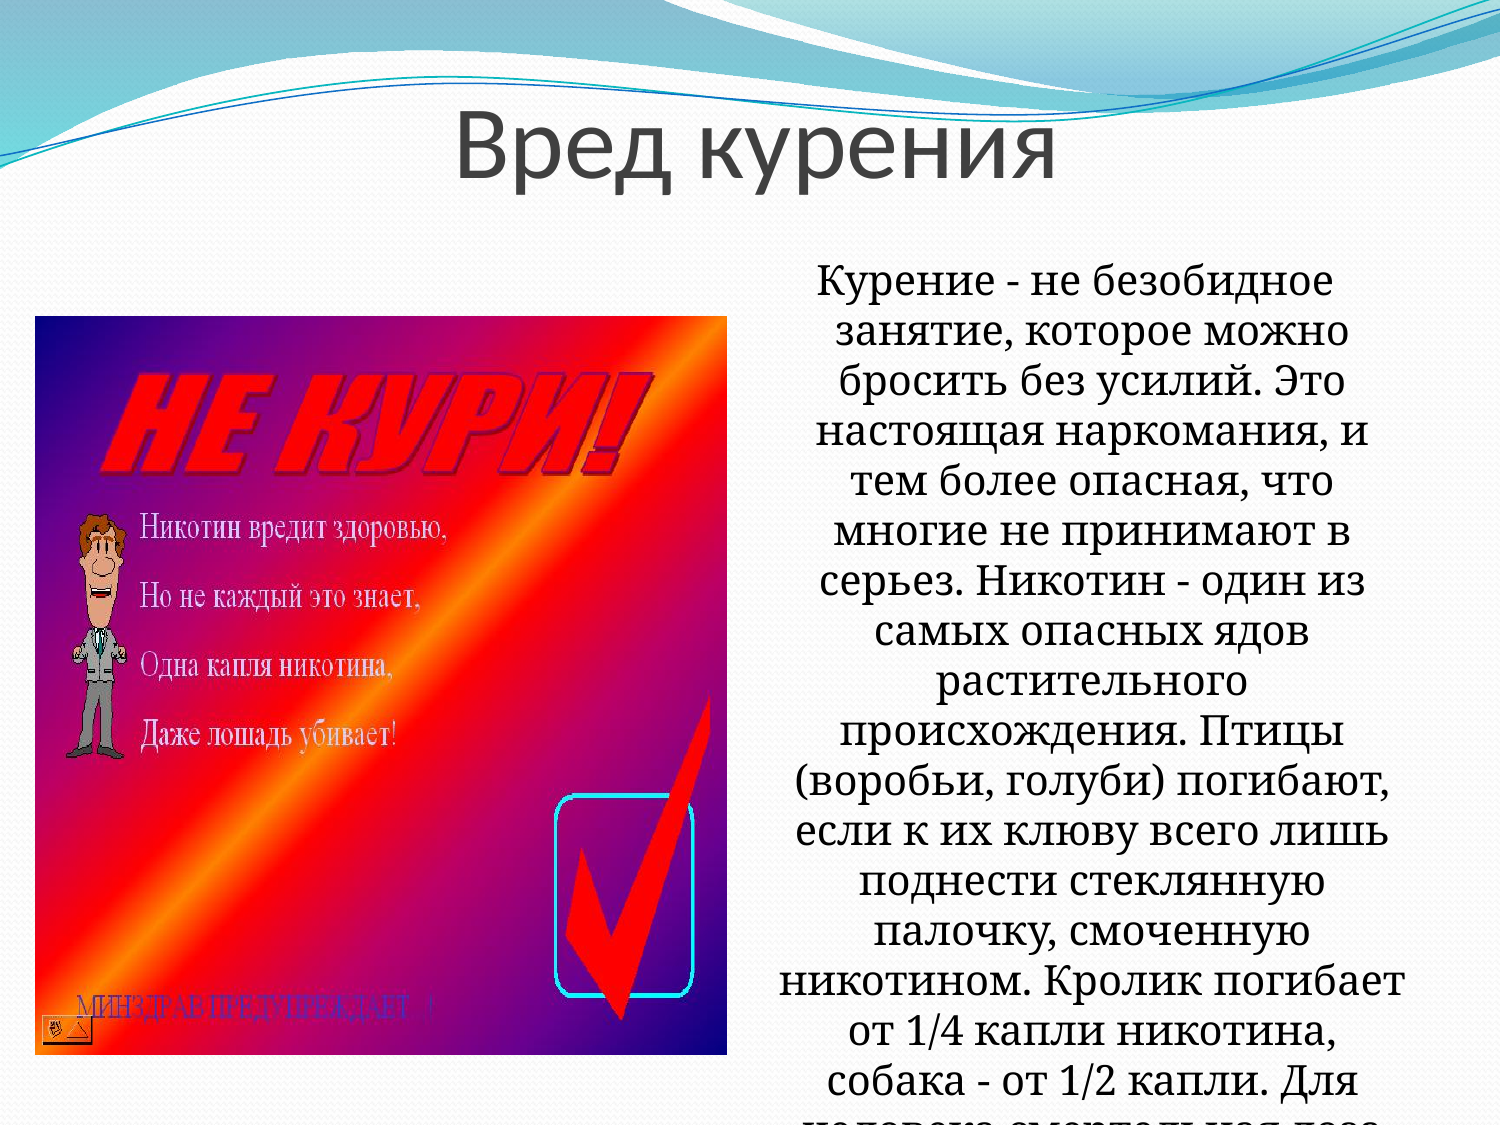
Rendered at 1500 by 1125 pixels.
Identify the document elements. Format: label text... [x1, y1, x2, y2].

title Вред курения [82, 58, 1432, 200]
picture [34, 316, 727, 1055]
list Курение - не безобидное занятие, которое можно бросить без усилий. Это настоящая наркомания, и тем более опасная, что многие не принимают в серьез. Никотин - один из самых опасных ядов растительного происхождения. Птицы (воробьи, голуби) погибают, если к их клюву всего лишь поднести стеклянную палочку, смоченную никотином. Кролик погибает от 1/4 капли никотина, собака - от 1/2 капли. Для человека смертельная доза никотина составляет от 50 до 100 мг, или 2-3 капли. [714, 246, 1425, 1038]
